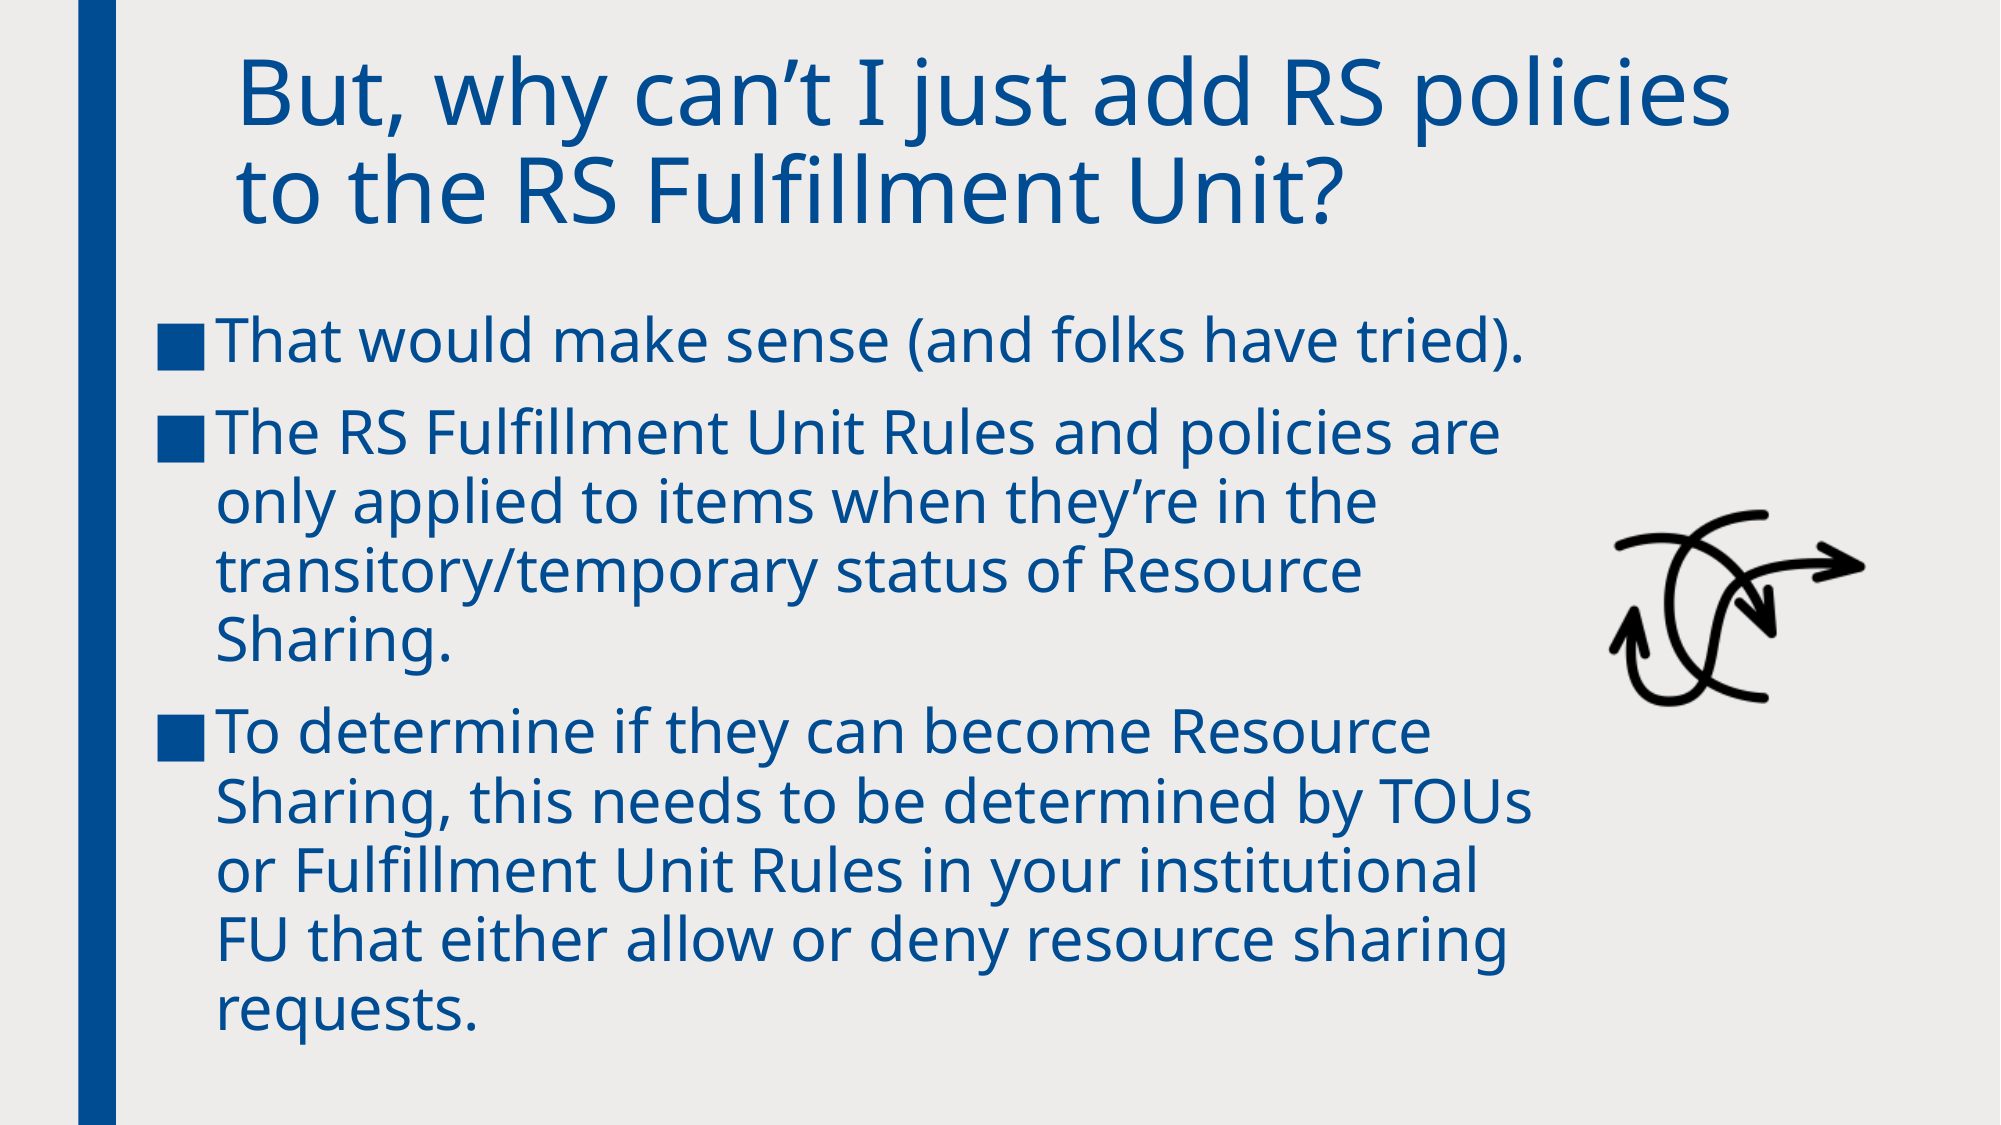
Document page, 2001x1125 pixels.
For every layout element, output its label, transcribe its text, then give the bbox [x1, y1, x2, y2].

title But, why can’t I just add RS policies to the RS Fulfillment Unit? [220, 39, 1796, 284]
picture [1574, 452, 1888, 765]
list That would make sense (and folks have tried). The RS Fulfillment Unit Rules and policies are only applied to items when they’re in the transitory/temporary status of Resource Sharing. To determine if they can become Resource Sharing, this needs to be determined by TOUs or Fulfillment Unit Rules in your institutional FU that either allow or deny resource sharing requests. [137, 299, 1555, 1105]
